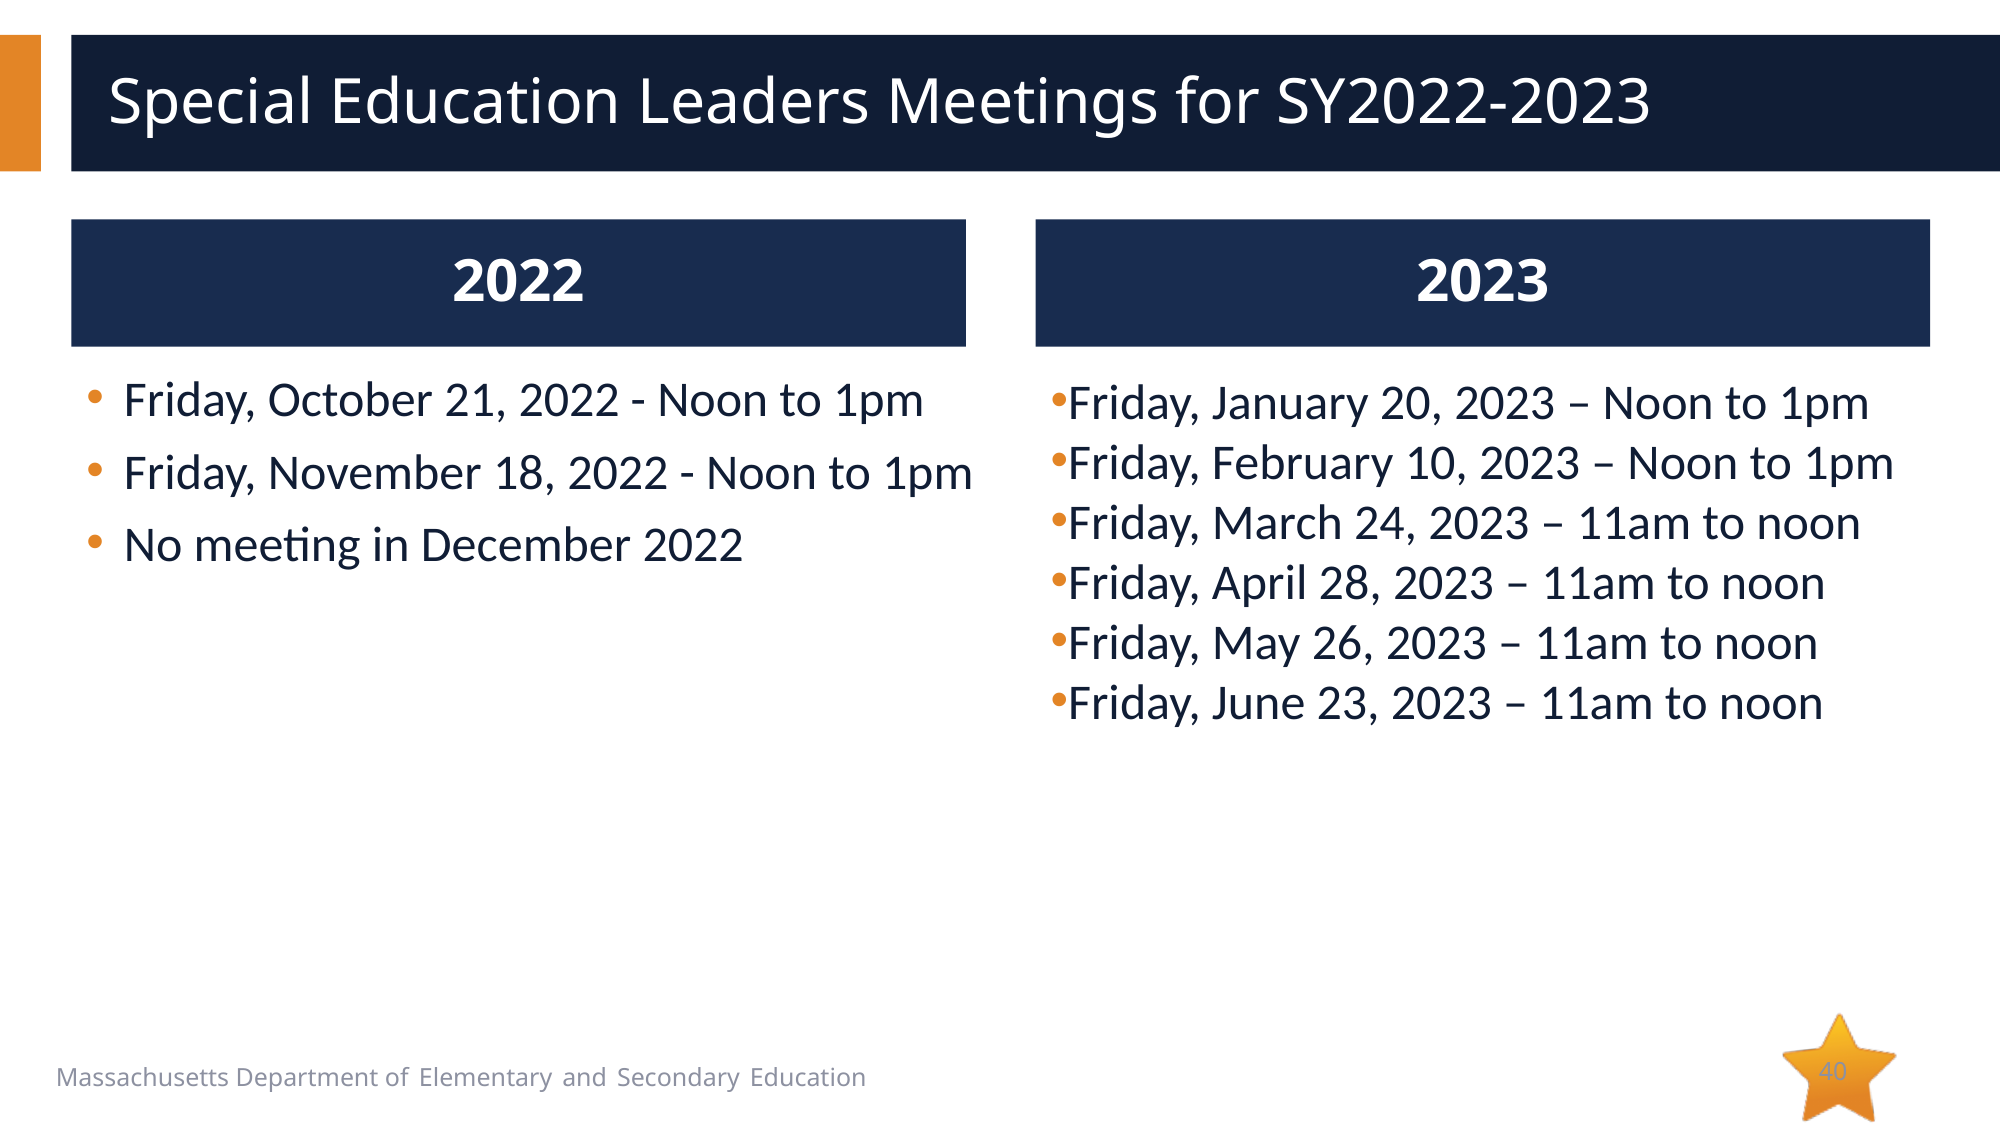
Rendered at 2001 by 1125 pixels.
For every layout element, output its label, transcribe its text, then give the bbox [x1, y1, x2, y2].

list 2022 [71, 219, 966, 347]
list 2023 [1035, 219, 1931, 347]
list Friday, October 21, 2022 - Noon to 1pm Friday, November 18, 2022 - Noon to 1pm No meeting in December 2022 [71, 359, 1000, 983]
slide_number 40 [1412, 1042, 1863, 1103]
title Special Education Leaders Meetings for SY2022-2023 [93, 47, 1969, 159]
list Friday, January 20, 2023 – Noon to 1pm Friday, February 10, 2023 – Noon to 1pm Friday, March 24, 2023 – 11am to noon Friday, April 28, 2023 – 11am to noon Friday, May 26, 2023 – 11am to noon Friday, June 23, 2023 – 11am to noon [1035, 361, 1931, 985]
picture [1773, 1000, 1909, 1125]
